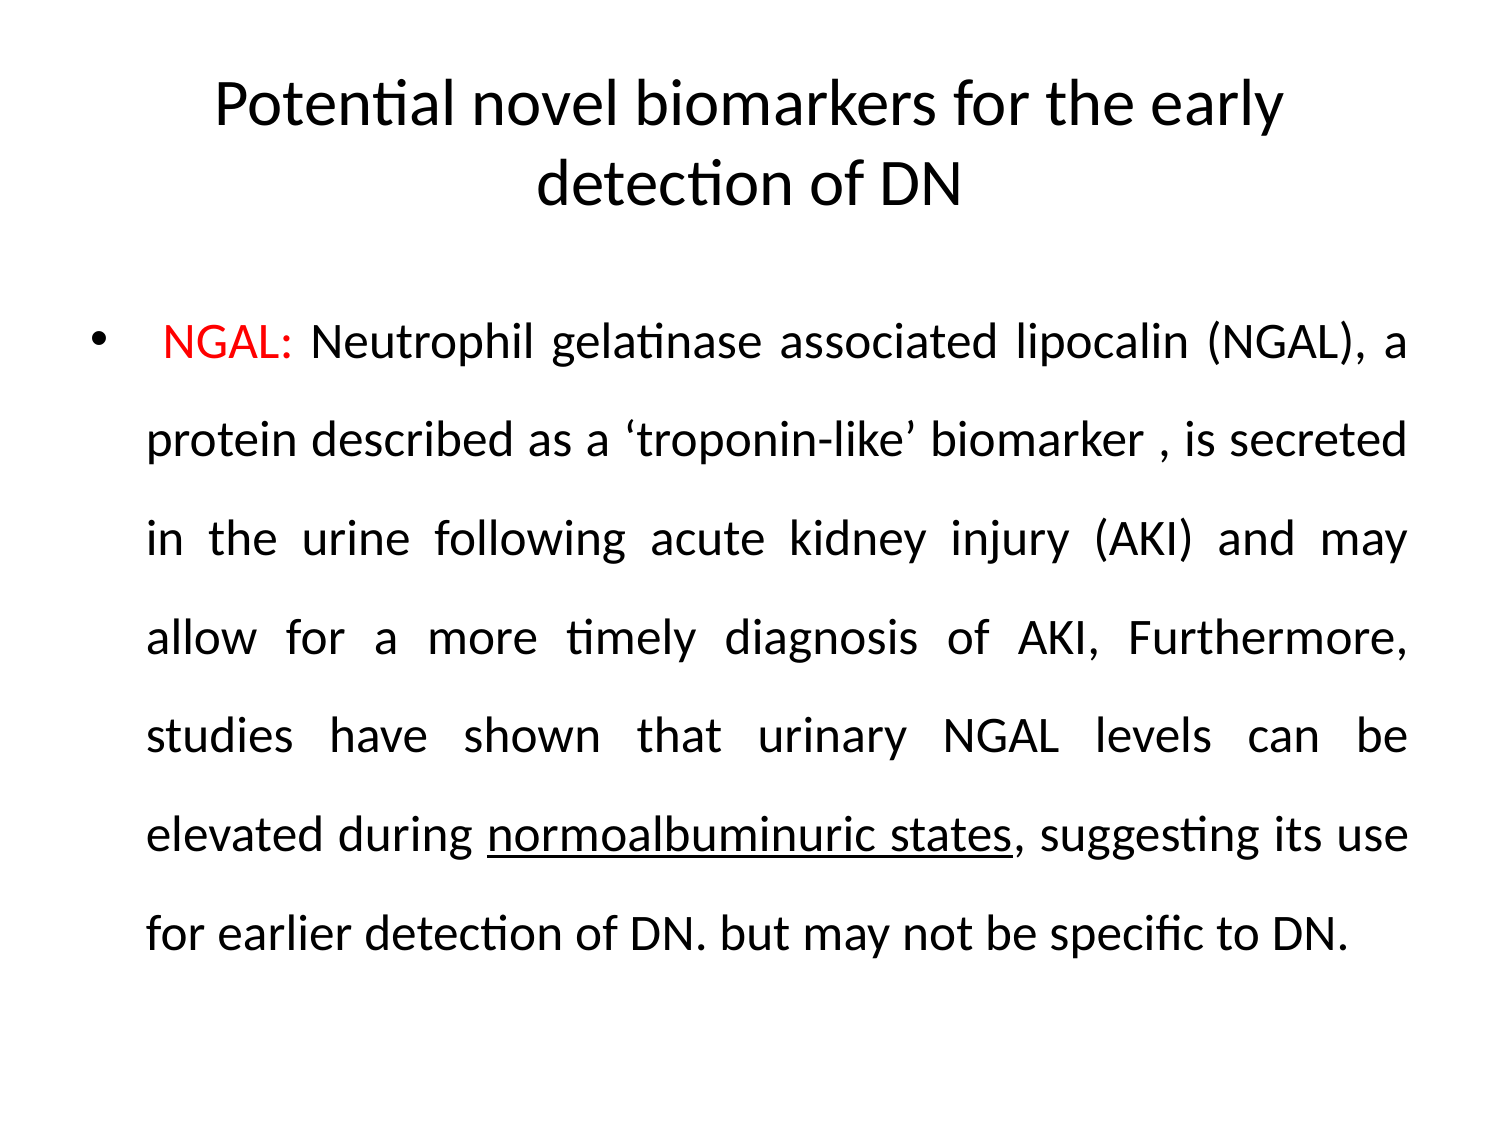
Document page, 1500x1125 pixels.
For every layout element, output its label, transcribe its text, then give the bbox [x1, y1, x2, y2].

title Potential novel biomarkers for the early detection of DN [75, 45, 1425, 233]
list NGAL: Neutrophil gelatinase associated lipocalin (NGAL), a protein described as a ‘troponin-like’ biomarker , is secreted in the urine following acute kidney injury (AKI) and may allow for a more timely diagnosis of AKI, Furthermore, studies have shown that urinary NGAL levels can be elevated during normoalbuminuric states, suggesting its use for earlier detection of DN. but may not be specific to DN. [75, 262, 1425, 1005]
